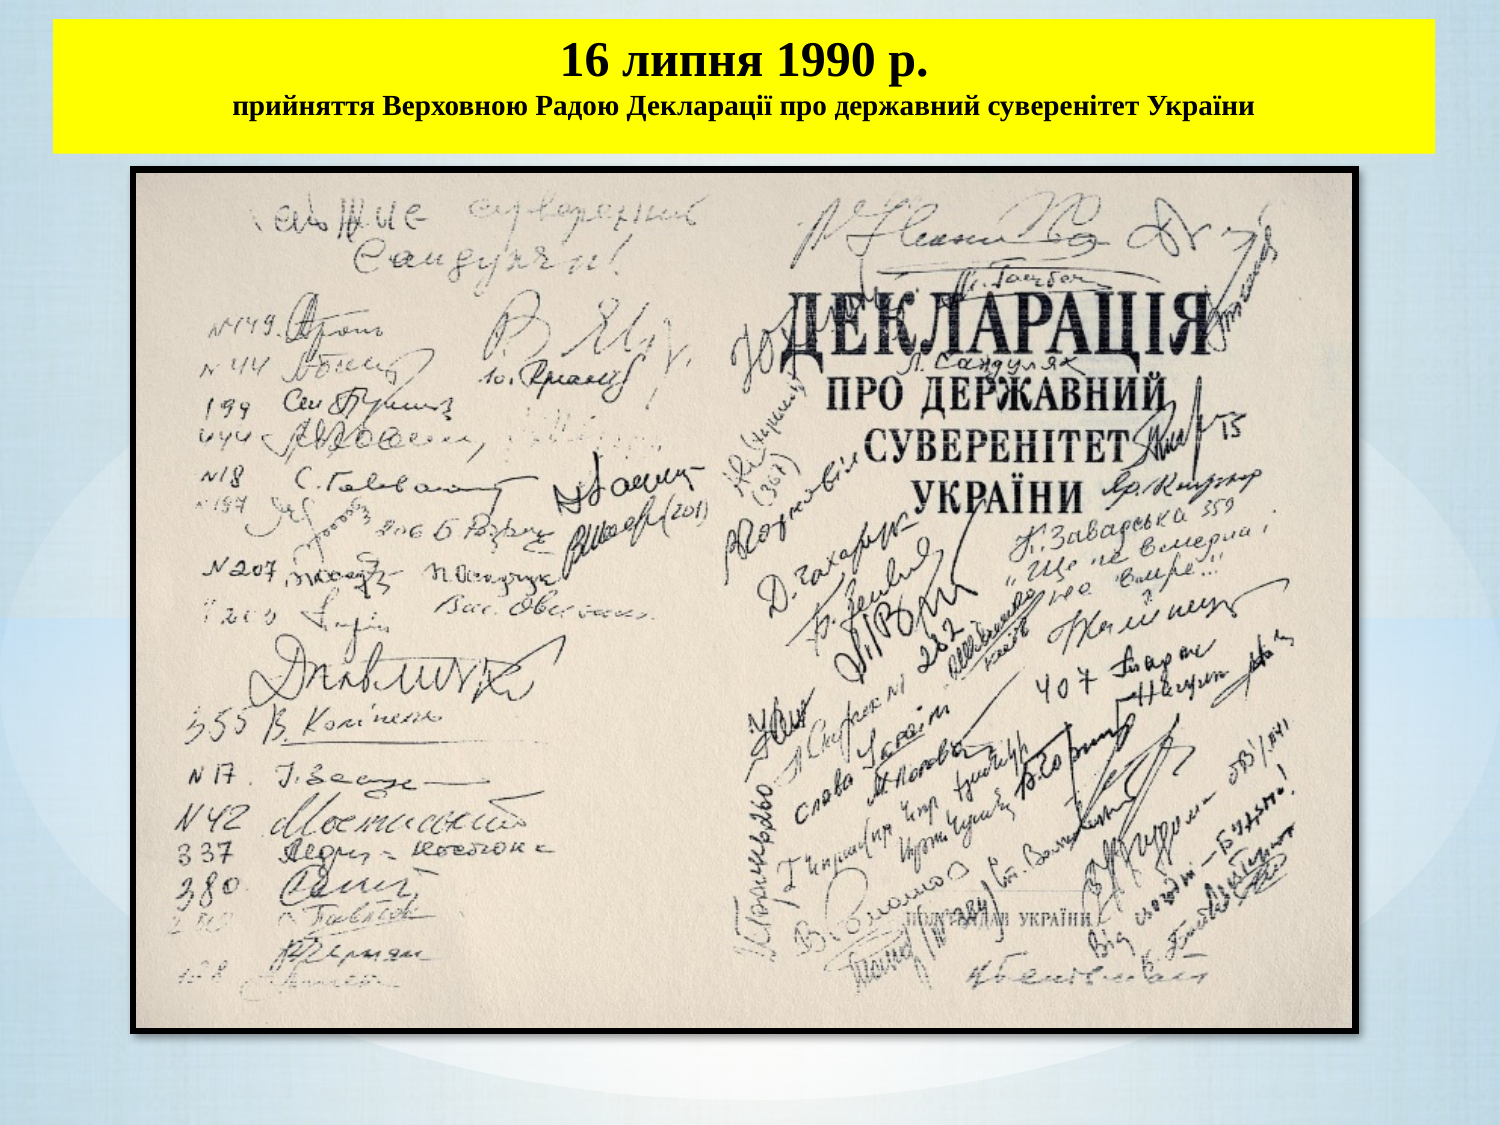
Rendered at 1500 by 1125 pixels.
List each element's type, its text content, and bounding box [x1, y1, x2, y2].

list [135, 172, 1353, 1029]
title 16 липня 1990 р. прийняття Верховною Радою Декларації про державний суверенітет України [53, 19, 1436, 154]
